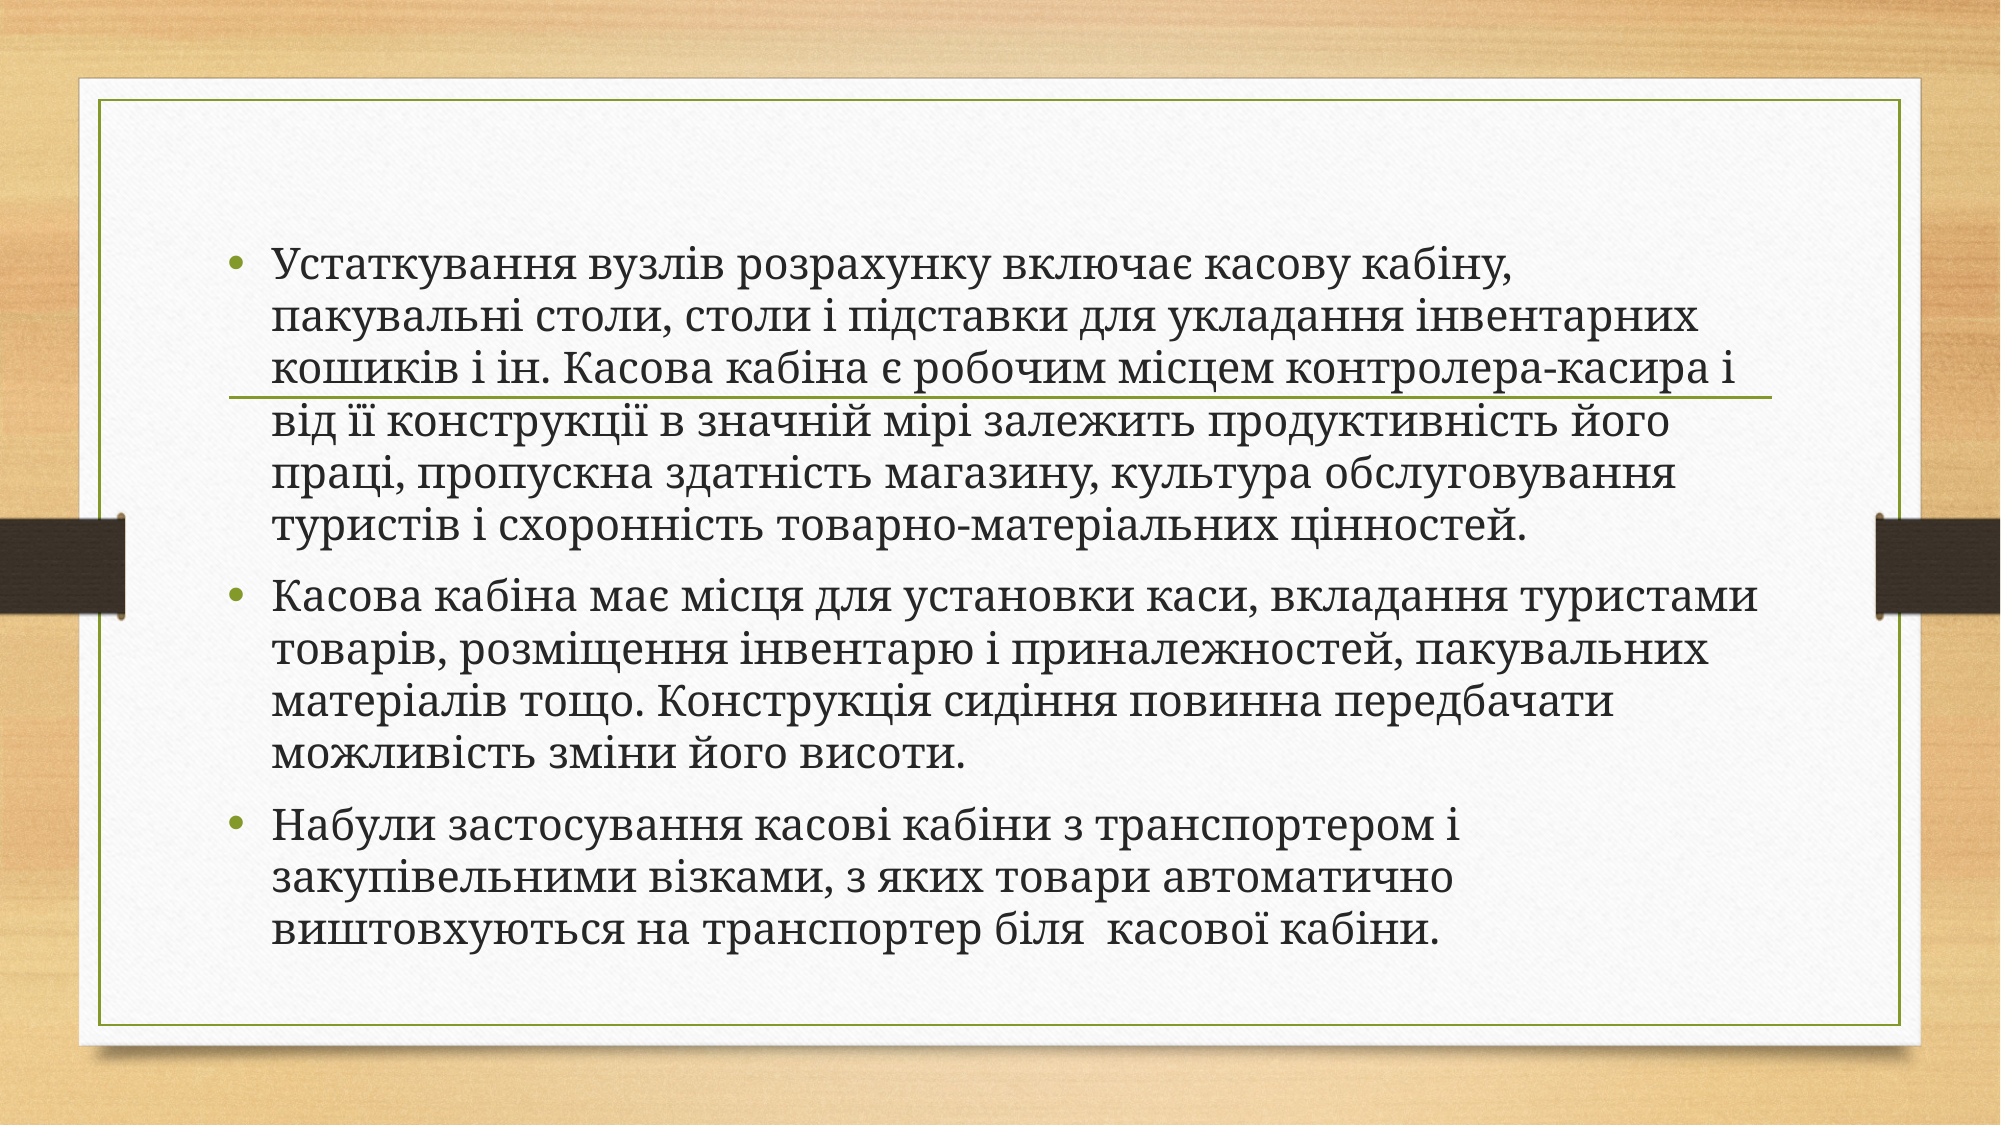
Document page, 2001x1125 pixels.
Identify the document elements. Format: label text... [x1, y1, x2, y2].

picture [0, 0, 2001, 1125]
list Устаткування вузлів розрахунку включає касову кабіну, пакувальні столи, столи і підставки для укладання інвентарних кошиків і ін. Касова кабіна є робочим місцем контролера-касира і від її конструкції в значній мірі залежить продуктивність його праці, пропускна здатність магазину, культура обслуговування туристів і схоронність товарно-матеріальних цінностей. Касова кабіна має місця для установки каси, вкладання туристами товарів, розміщення інвентарю і приналежностей, пакувальних матеріалів тощо. Конструкція сидіння повинна передбачати можливість зміни його висоти. Набули застосування касові кабіни з транспортером і закупівельними візками, з яких товари автоматично виштовхуються на транспортер біля касової кабіни. [212, 228, 1788, 964]
